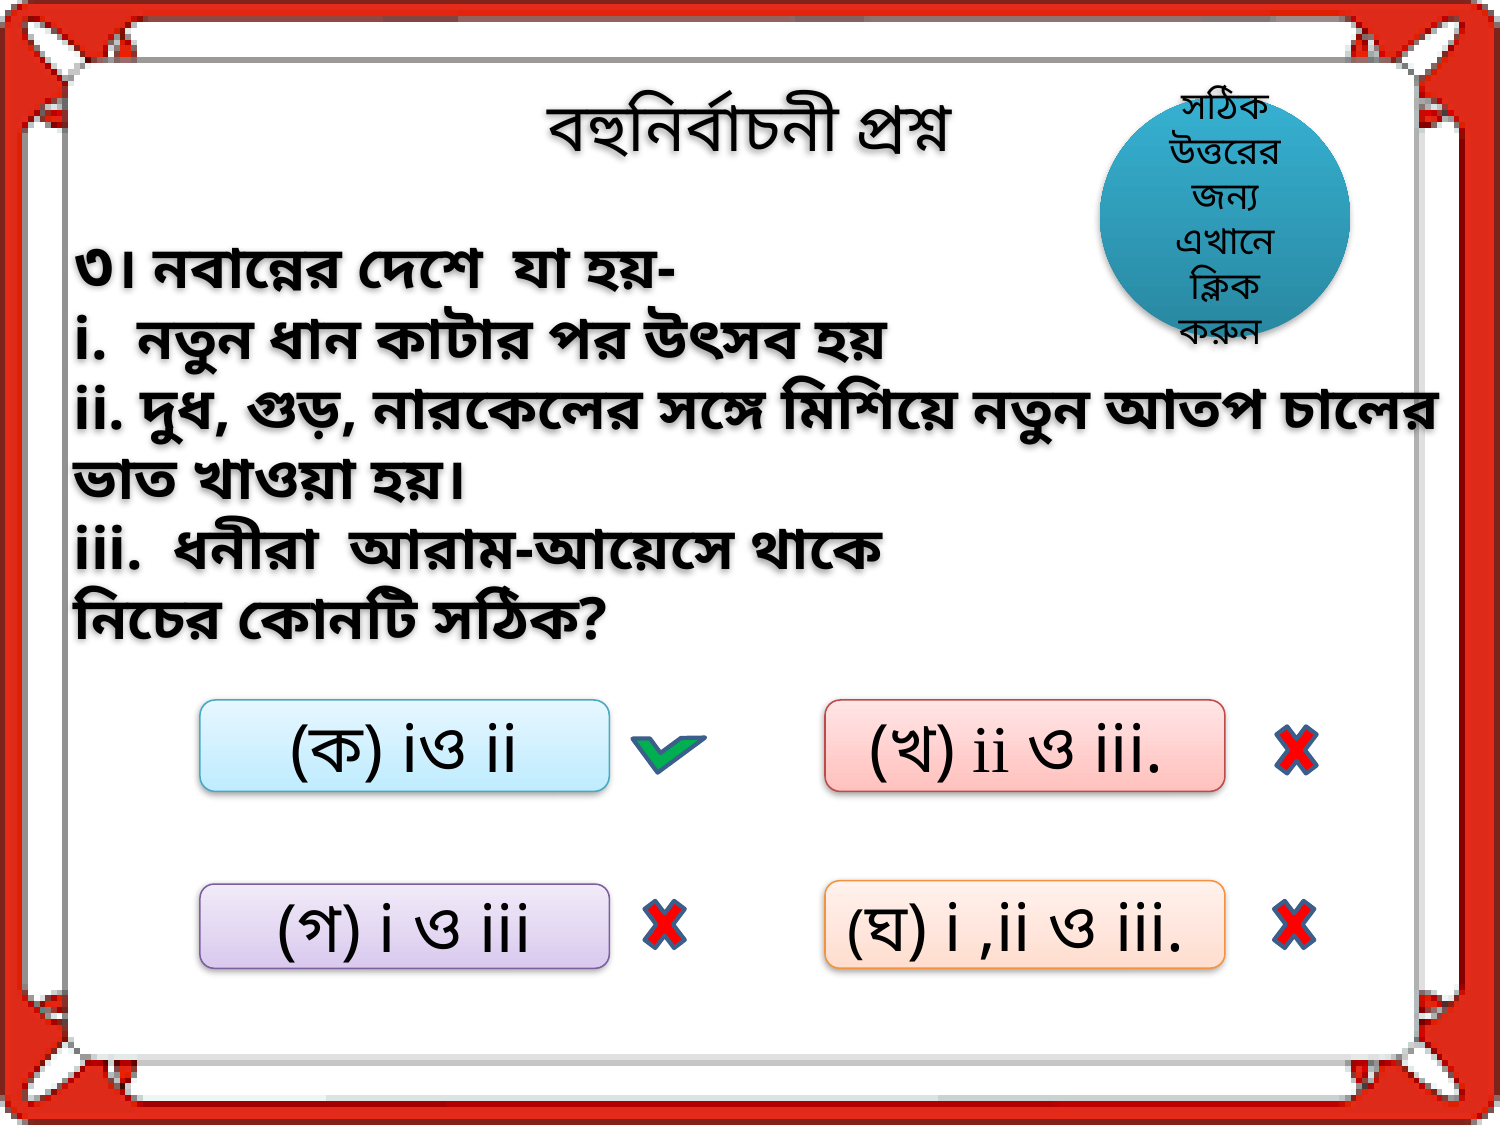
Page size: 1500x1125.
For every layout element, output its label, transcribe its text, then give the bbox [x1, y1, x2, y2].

text_box [1271, 898, 1317, 951]
text_box (গ) i ও iii [199, 883, 611, 970]
text_box [642, 898, 687, 951]
text_box [630, 735, 708, 775]
text_box (খ) ii ও iii. [824, 699, 1226, 793]
picture [0, 0, 1500, 1125]
text_box বহুনির্বাচনী প্রশ্ন [370, 61, 1146, 189]
text_box সঠিক উত্তরের জন্য এখানে ক্লিক করুন [1100, 96, 1351, 338]
text_box (ঘ) i ,ii ও iii. [824, 879, 1226, 969]
text_box (ক) iও ii [199, 699, 611, 793]
text_box [1274, 724, 1319, 776]
text_box ৩। নবান্নের দেশে যা হয়- i. নতুন ধান কাটার পর উৎসব হয় ii. দুধ, গুড়, নারকেলের সঙ্গে মিশিয়ে নতুন আতপ চালের ভাত খাওয়া হয়। iii. ধনীরা আরাম-আয়েসে থাকে নিচের কোনটি সঠিক? [58, 161, 1459, 712]
